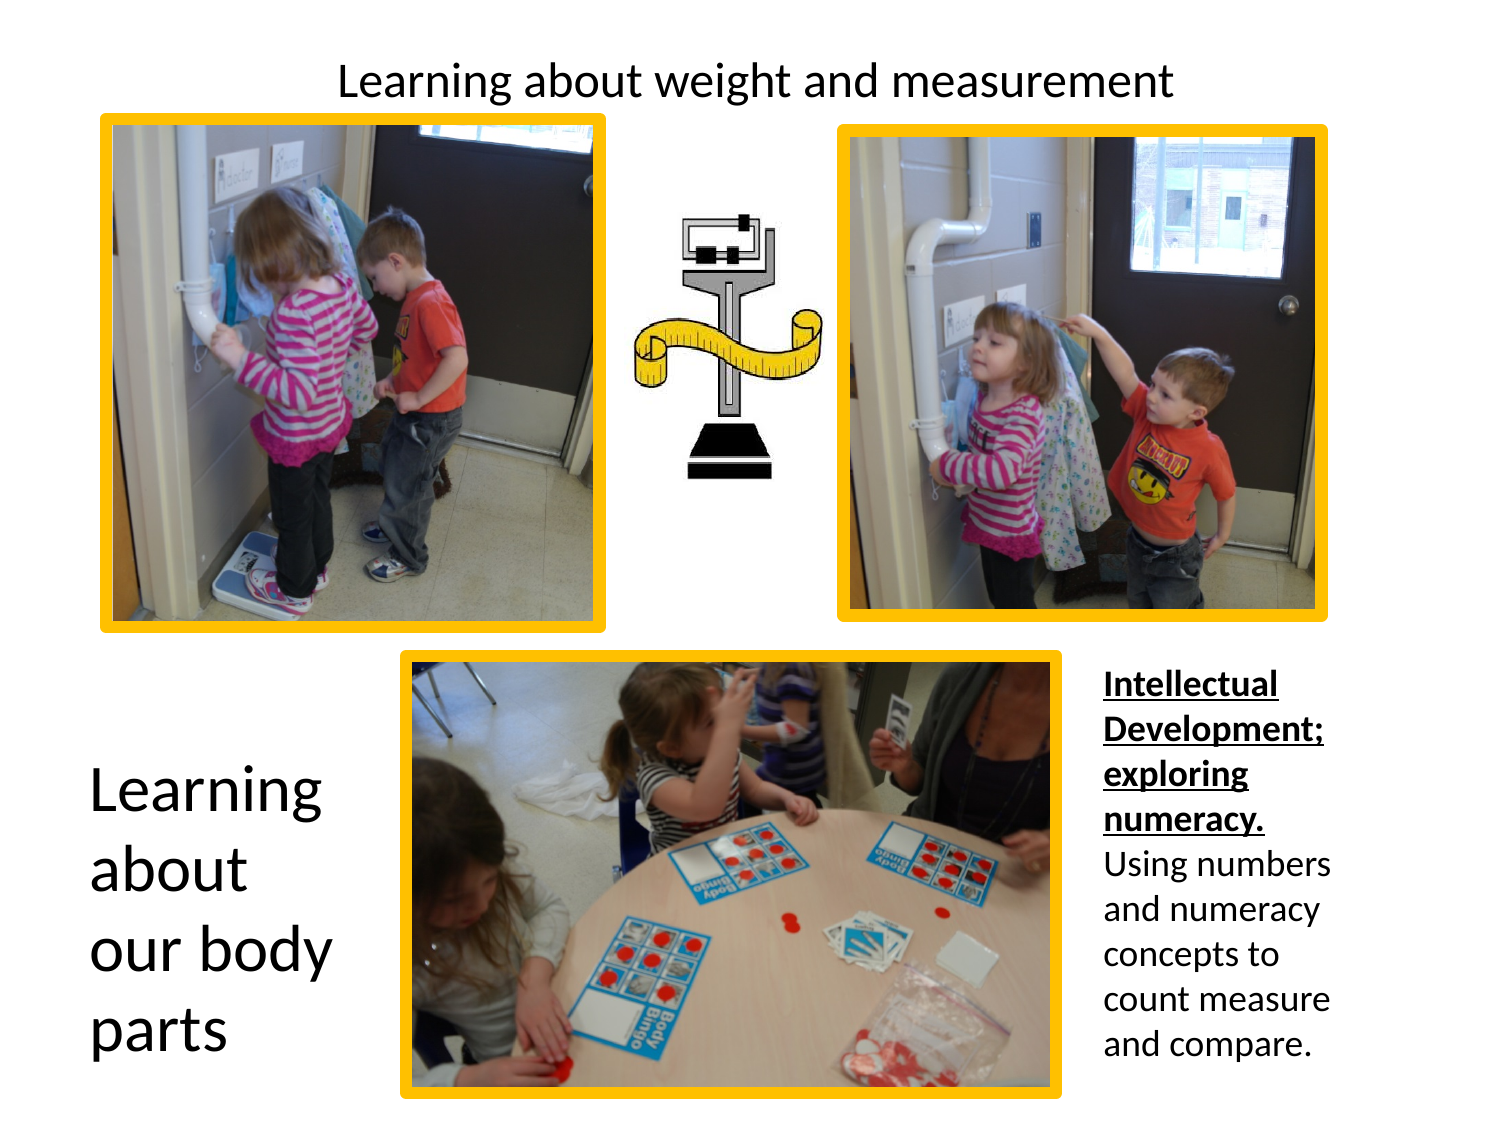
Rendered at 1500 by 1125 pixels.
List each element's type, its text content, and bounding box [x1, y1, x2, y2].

picture [112, 124, 594, 621]
text_box Learning about our body parts [74, 737, 353, 1072]
picture [849, 136, 1316, 610]
text_box Intellectual Development; exploring numeracy. Using numbers and numeracy concepts to count measure and compare. [1088, 651, 1376, 1072]
picture [412, 662, 1051, 1087]
text_box Learning about weight and measurement [299, 39, 1213, 115]
picture [624, 212, 826, 483]
